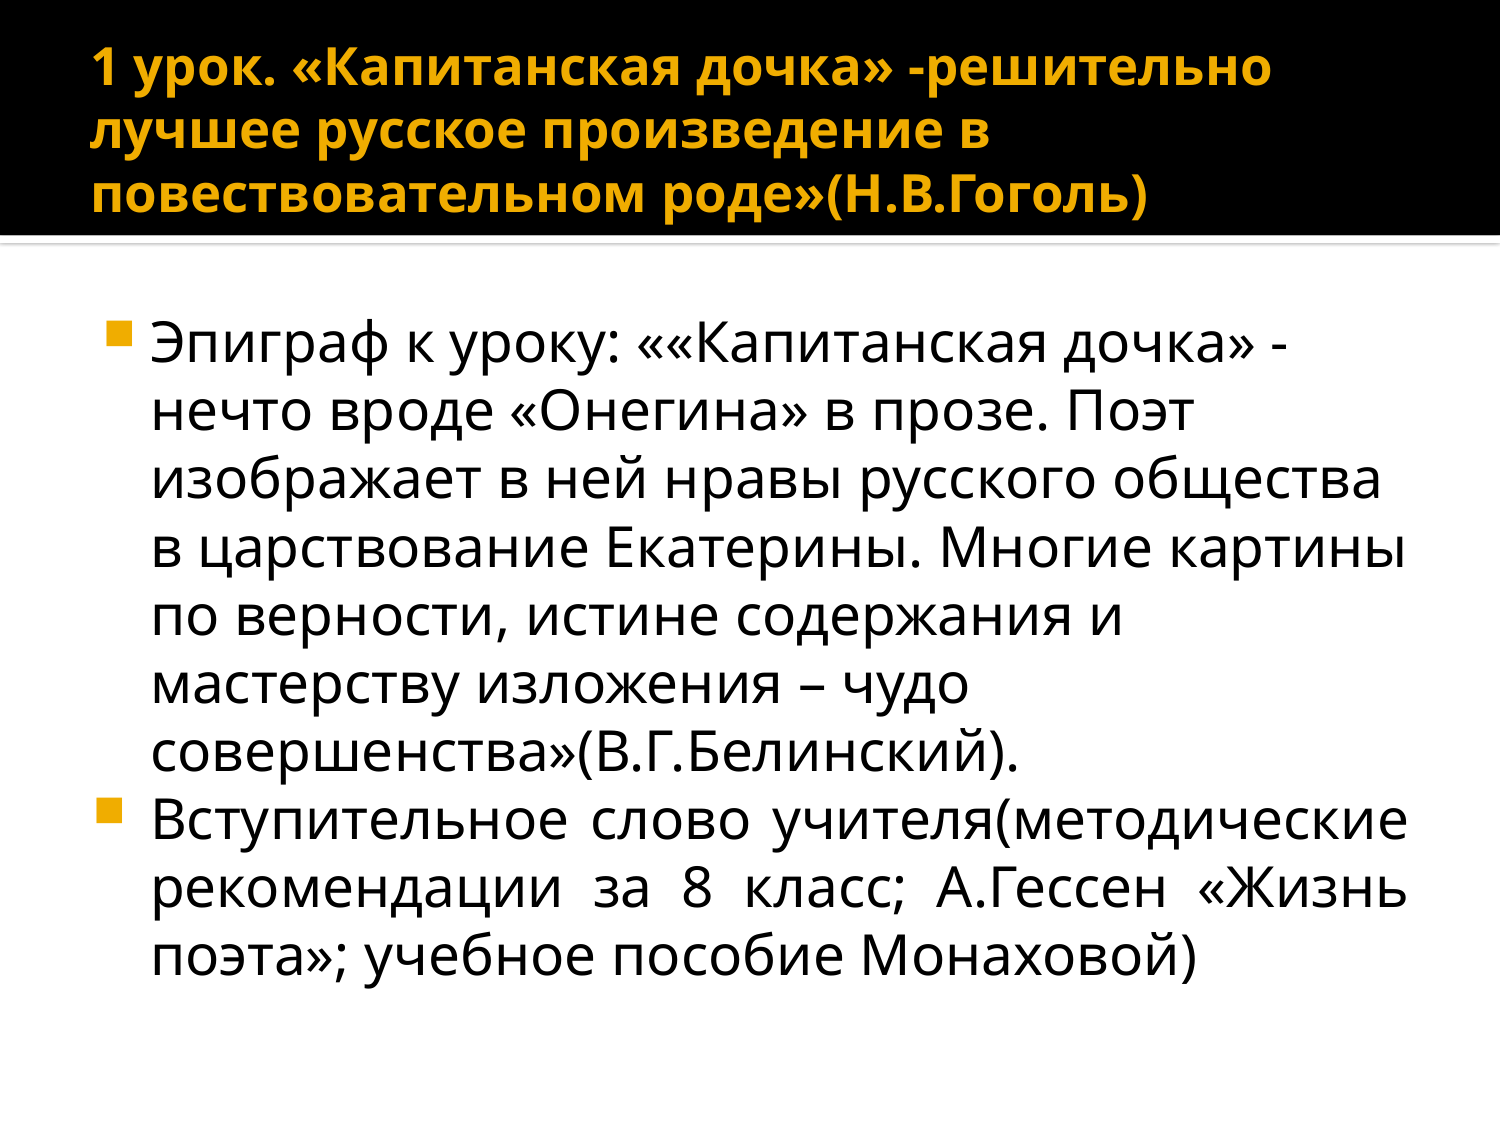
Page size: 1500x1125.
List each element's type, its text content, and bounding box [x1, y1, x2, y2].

title 1 урок. «Капитанская дочка» -решительно лучшее русское произведение в повествовательном роде»(Н.В.Гоголь) [75, 23, 1425, 233]
list Эпиграф к уроку: ««Капитанская дочка» - нечто вроде «Онегина» в прозе. Поэт изображает в ней нравы русского общества в царствование Екатерины. Многие картины по верности, истине содержания и мастерству изложения – чудо совершенства»(В.Г.Белинский). Вступительное слово учителя(методические рекомендации за 8 класс; А.Гессен «Жизнь поэта»; учебное пособие Монаховой) [75, 291, 1425, 1050]
